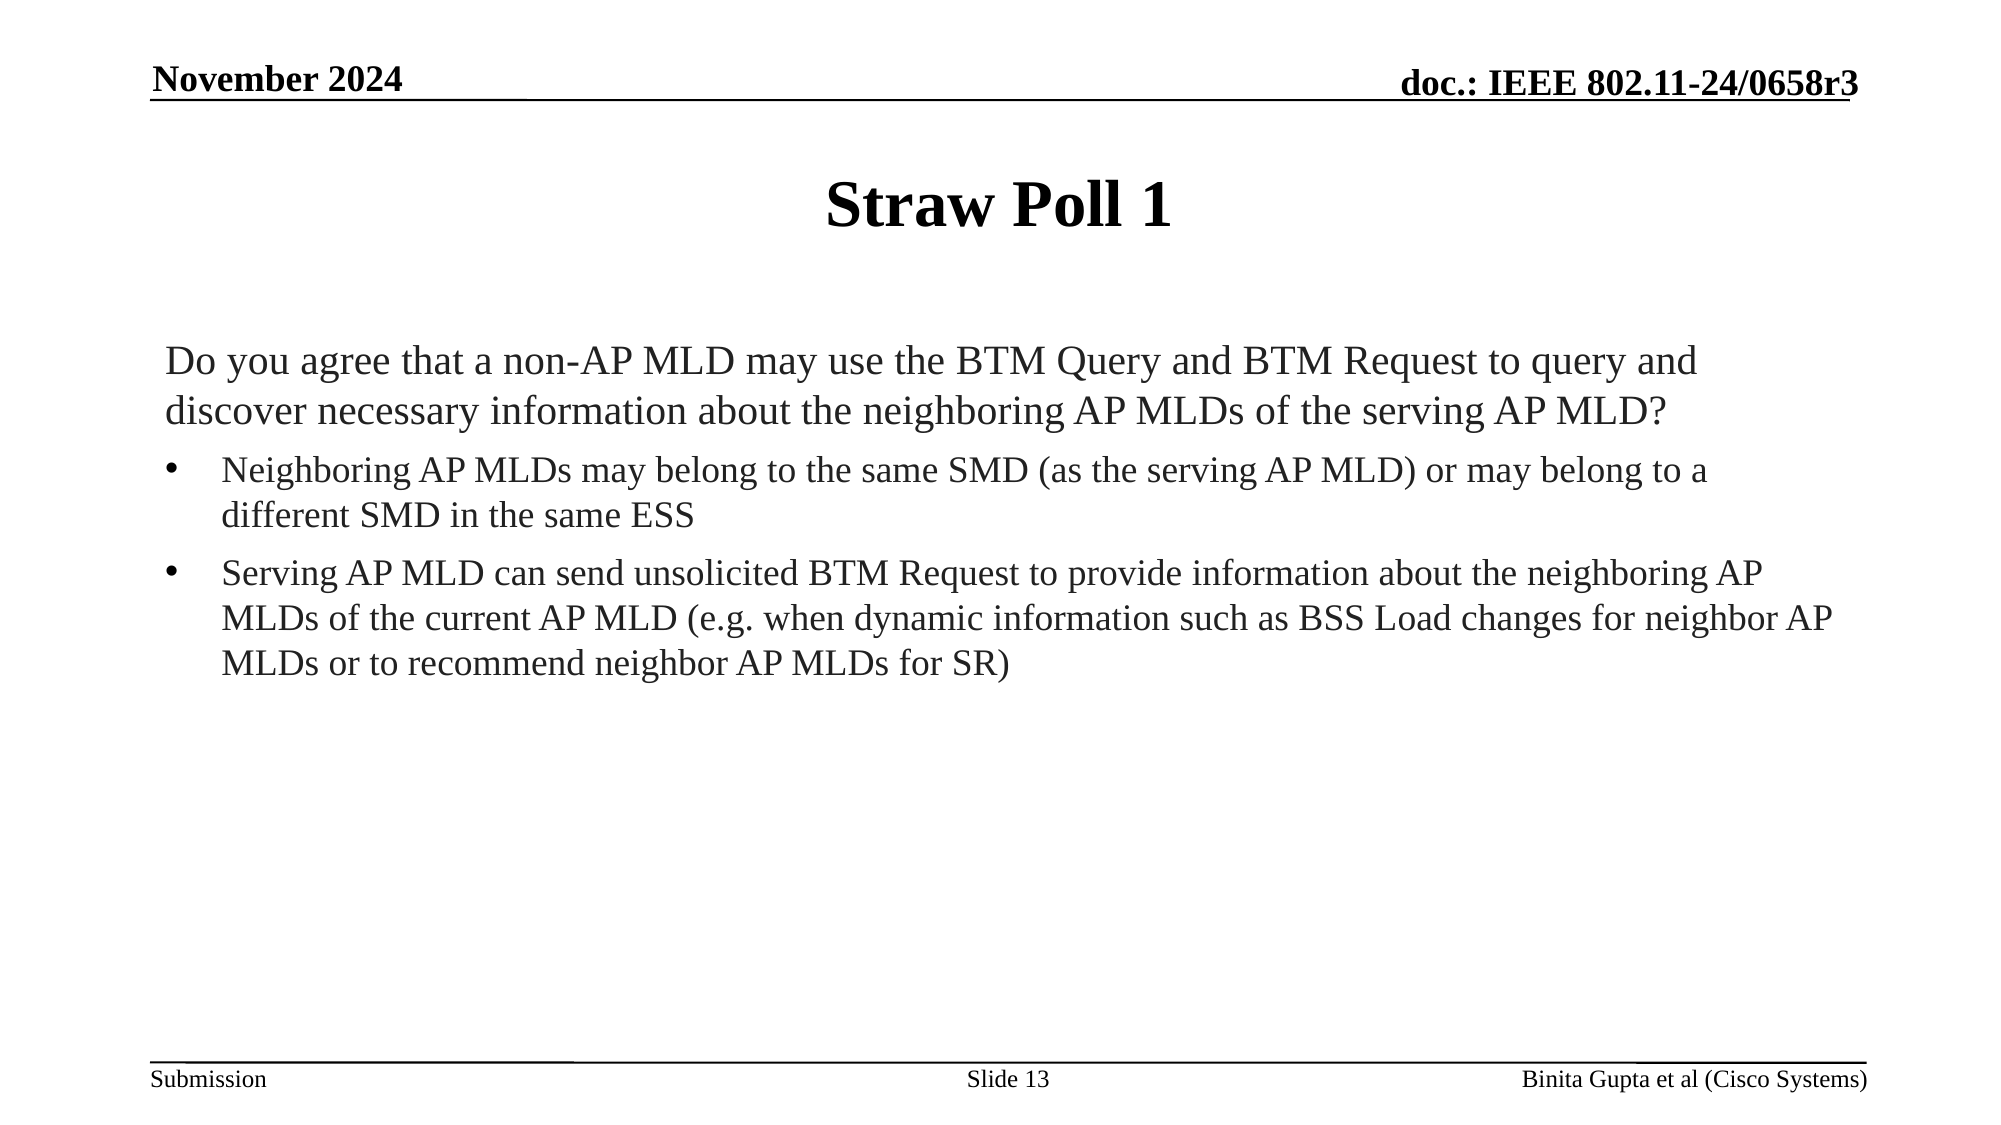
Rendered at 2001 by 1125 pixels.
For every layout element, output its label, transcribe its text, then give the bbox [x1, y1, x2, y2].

footer Binita Gupta et al (Cisco Systems) [1171, 1061, 1869, 1093]
title Straw Poll 1 [149, 112, 1850, 288]
list Do you agree that a non-AP MLD may use the BTM Query and BTM Request to query and discover necessary information about the neighboring AP MLDs of the serving AP MLD? Neighboring AP MLDs may belong to the same SMD (as the serving AP MLD) or may belong to a different SMD in the same ESS Serving AP MLD can send unsolicited BTM Request to provide information about the neighboring AP MLDs of the current AP MLD (e.g. when dynamic information such as BSS Load changes for neighbor AP MLDs or to recommend neighbor AP MLDs for SR) [149, 324, 1850, 1000]
slide_number Slide 13 [950, 1061, 1067, 1123]
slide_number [152, 54, 563, 100]
